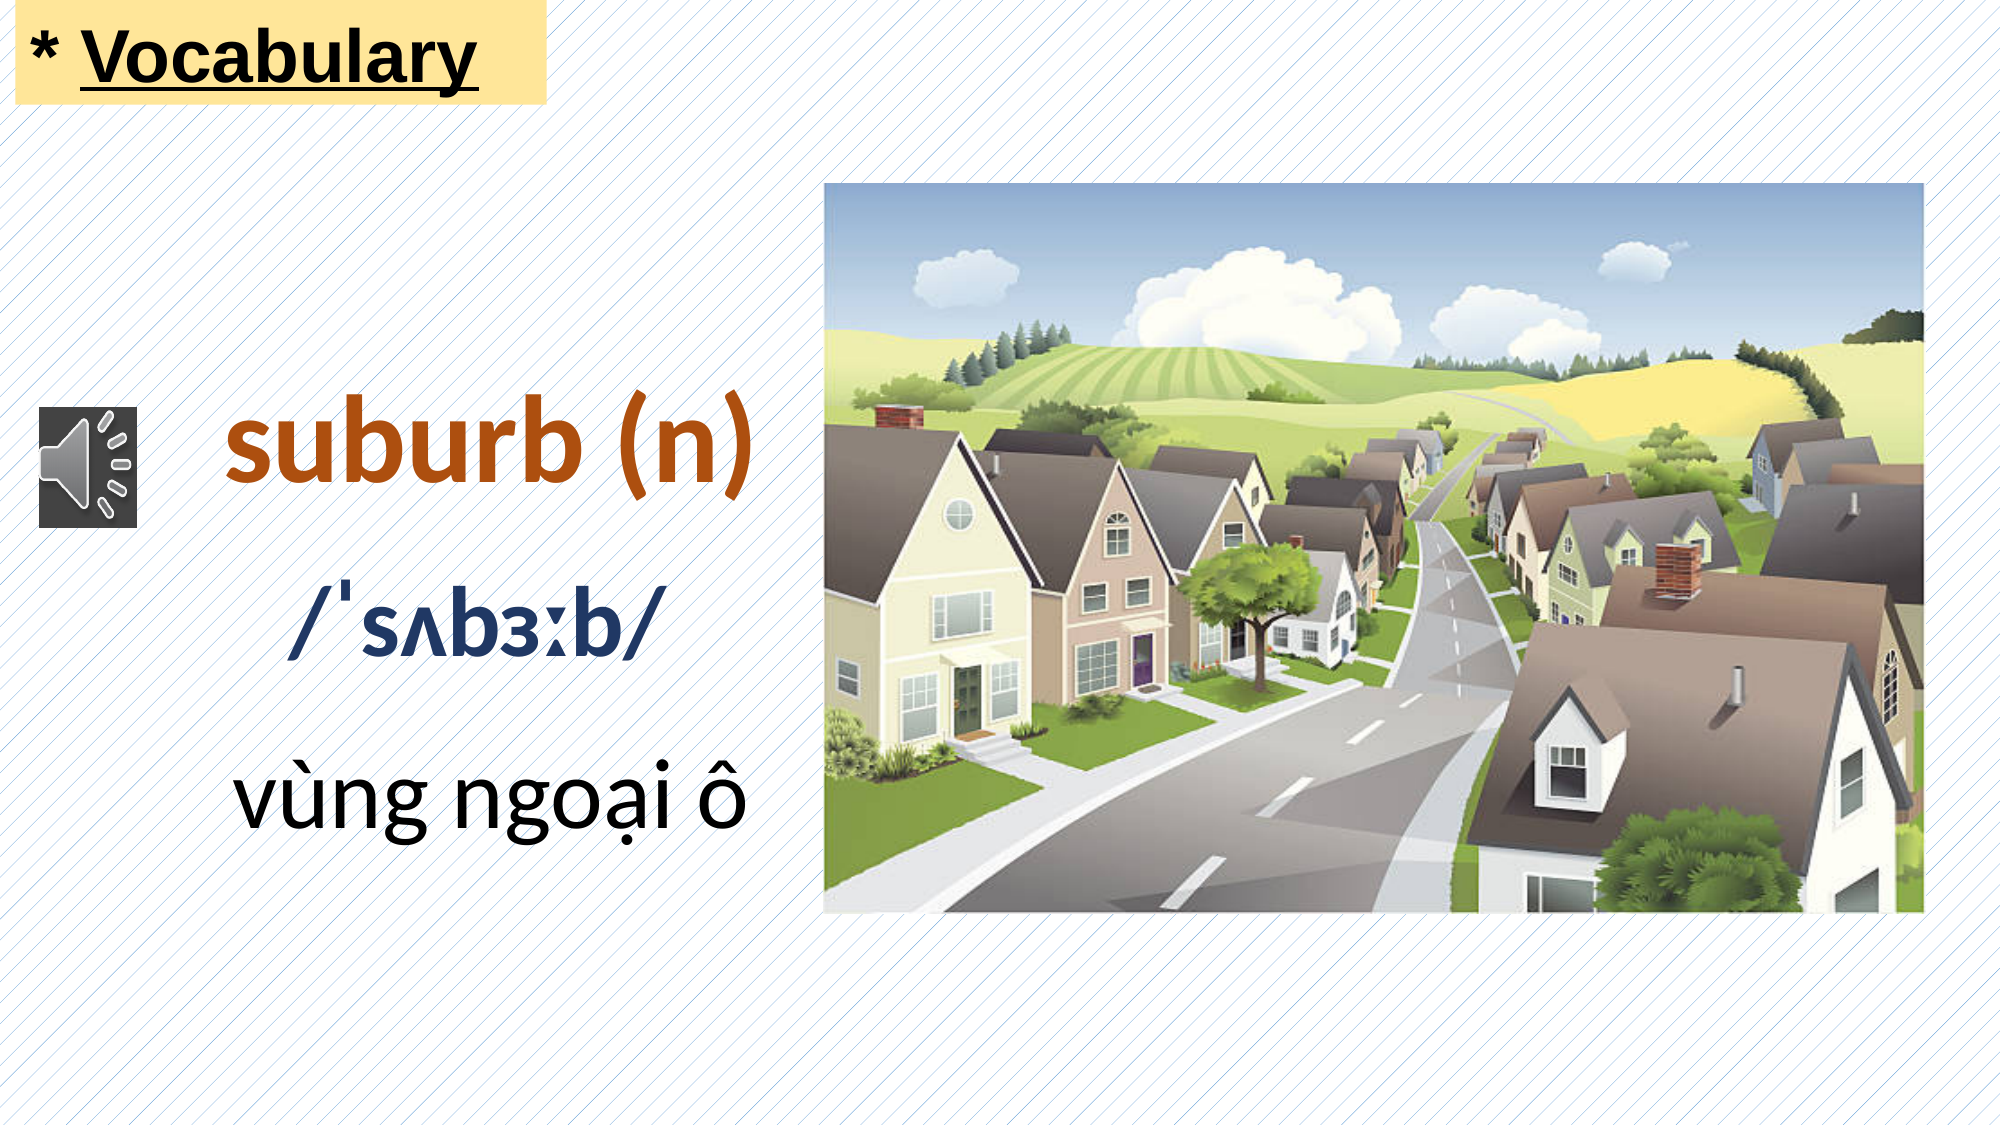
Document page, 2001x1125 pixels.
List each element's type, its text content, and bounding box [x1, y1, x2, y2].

picture [823, 183, 1926, 914]
text_box suburb (n) [61, 359, 823, 468]
picture [37, 406, 138, 529]
text_box /ˈsʌbɜːb/ [273, 548, 682, 684]
text_box vùng ngoại ô [158, 721, 823, 857]
text_box * Vocabulary [15, 0, 547, 105]
